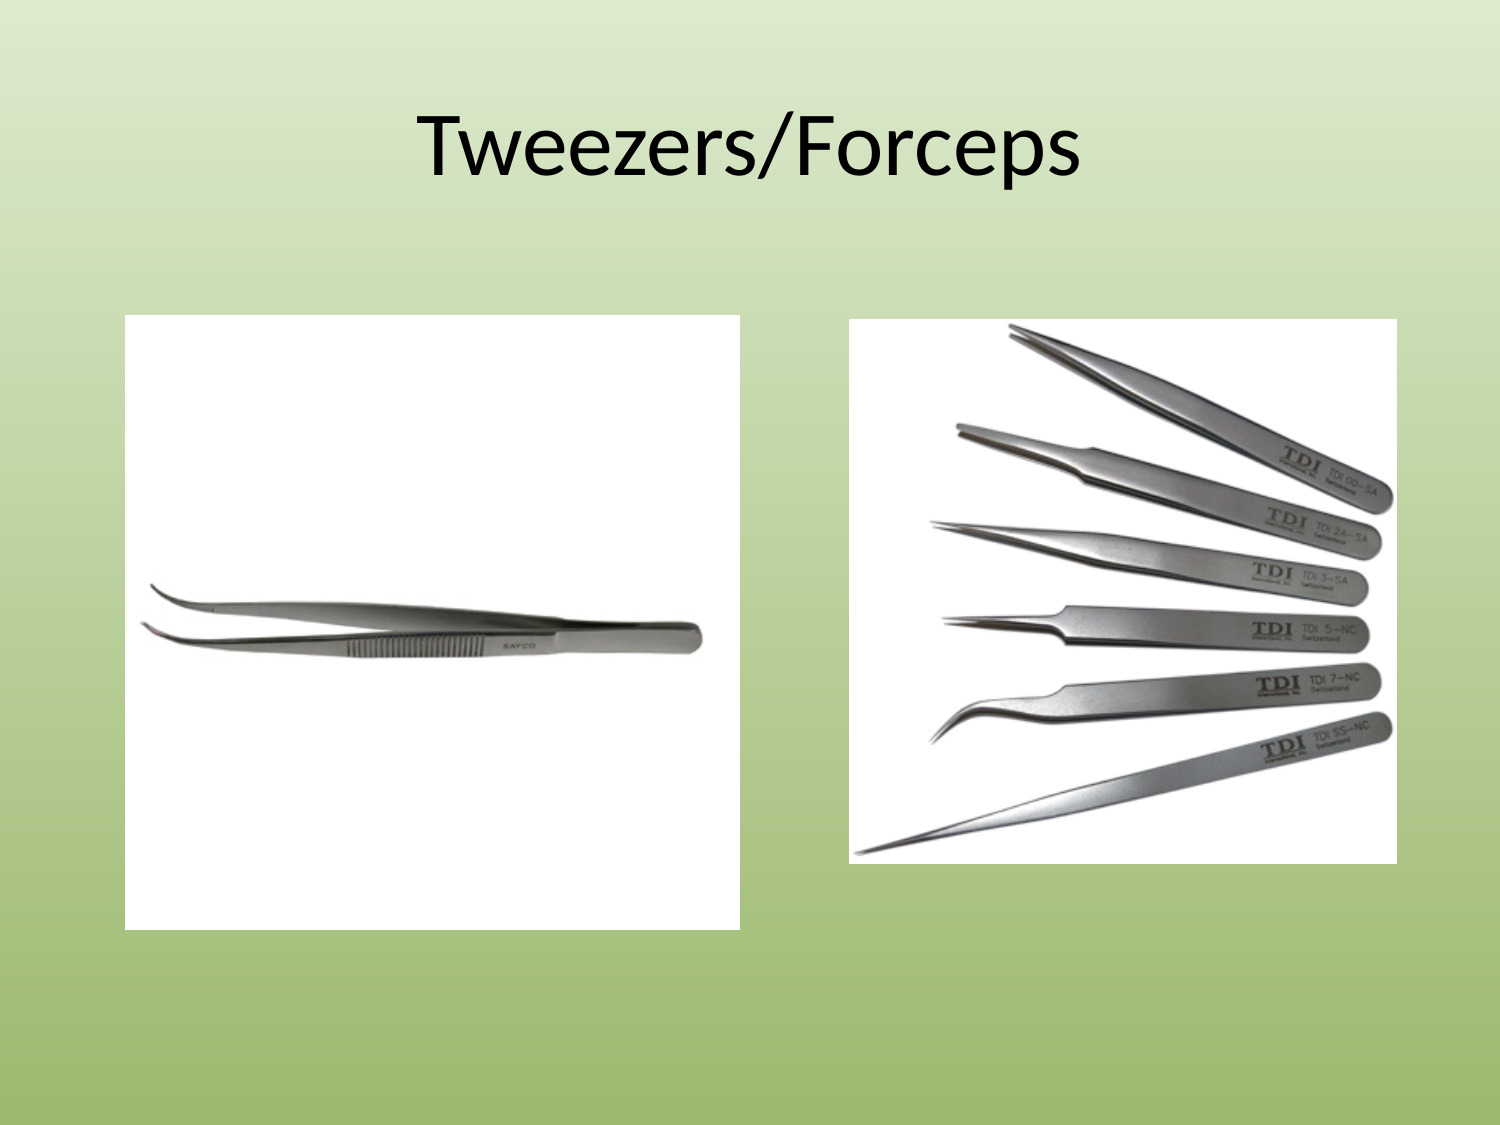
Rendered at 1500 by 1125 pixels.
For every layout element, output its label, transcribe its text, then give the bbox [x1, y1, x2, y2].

title Tweezers/Forceps [75, 45, 1425, 233]
picture [849, 319, 1397, 864]
picture [124, 315, 740, 930]
